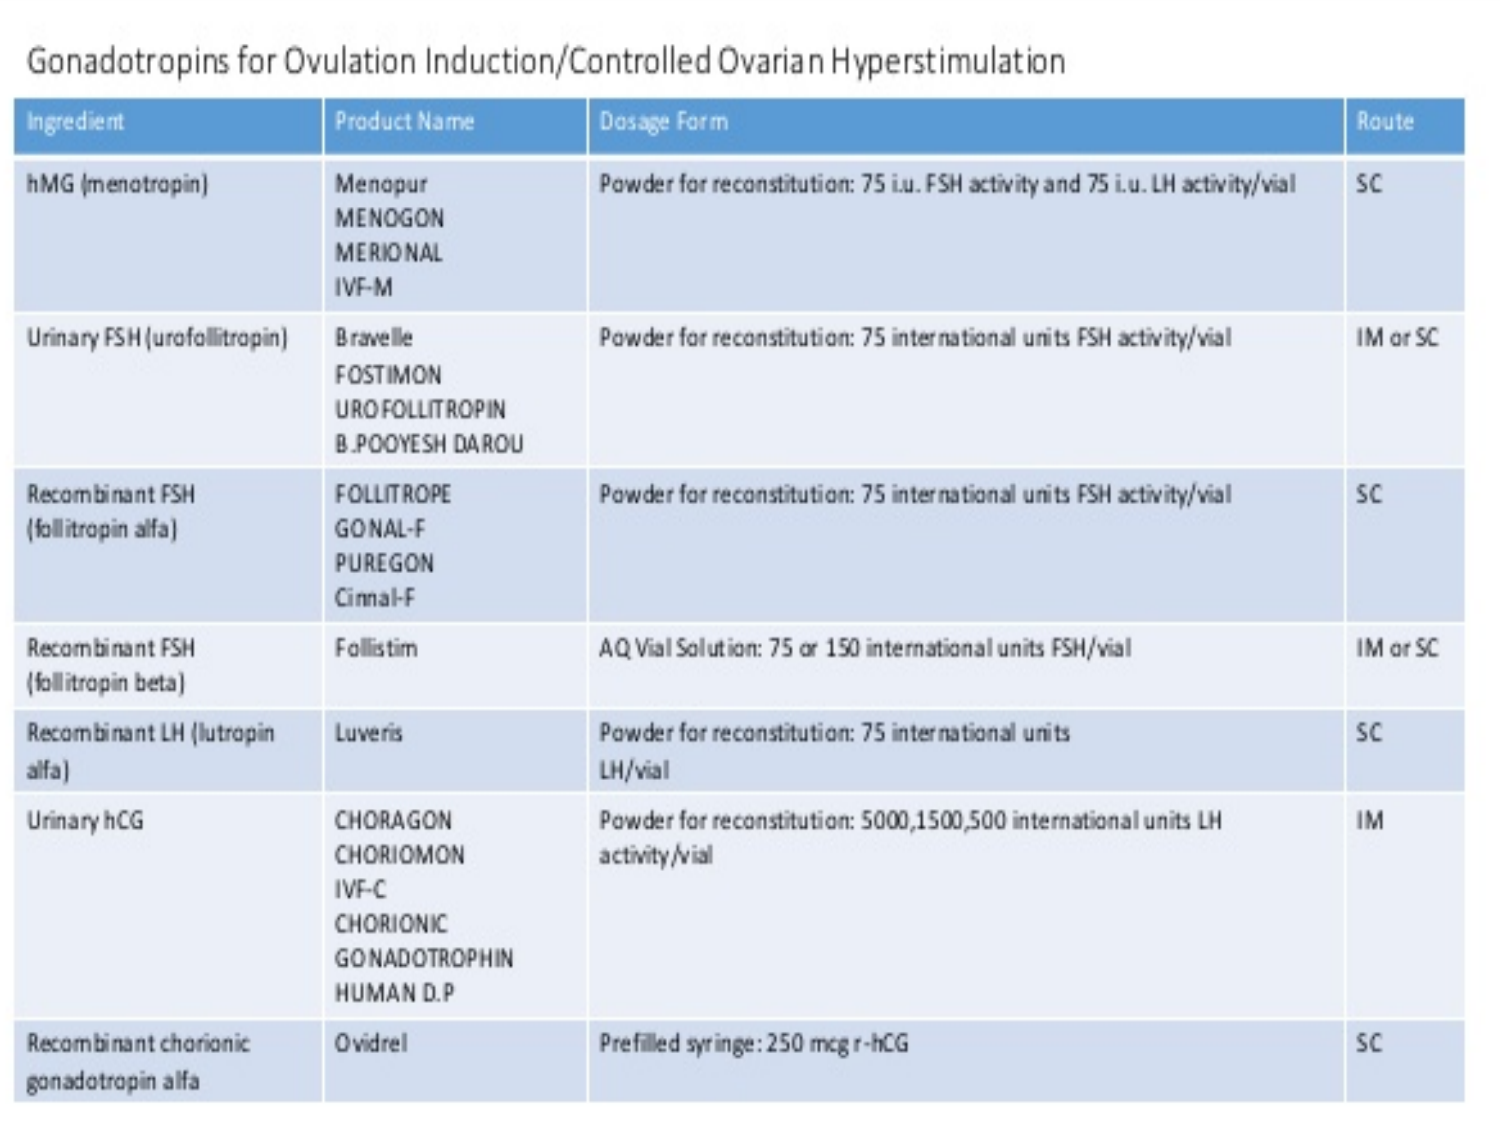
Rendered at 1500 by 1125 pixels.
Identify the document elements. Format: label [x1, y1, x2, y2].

list [0, 0, 1500, 1125]
